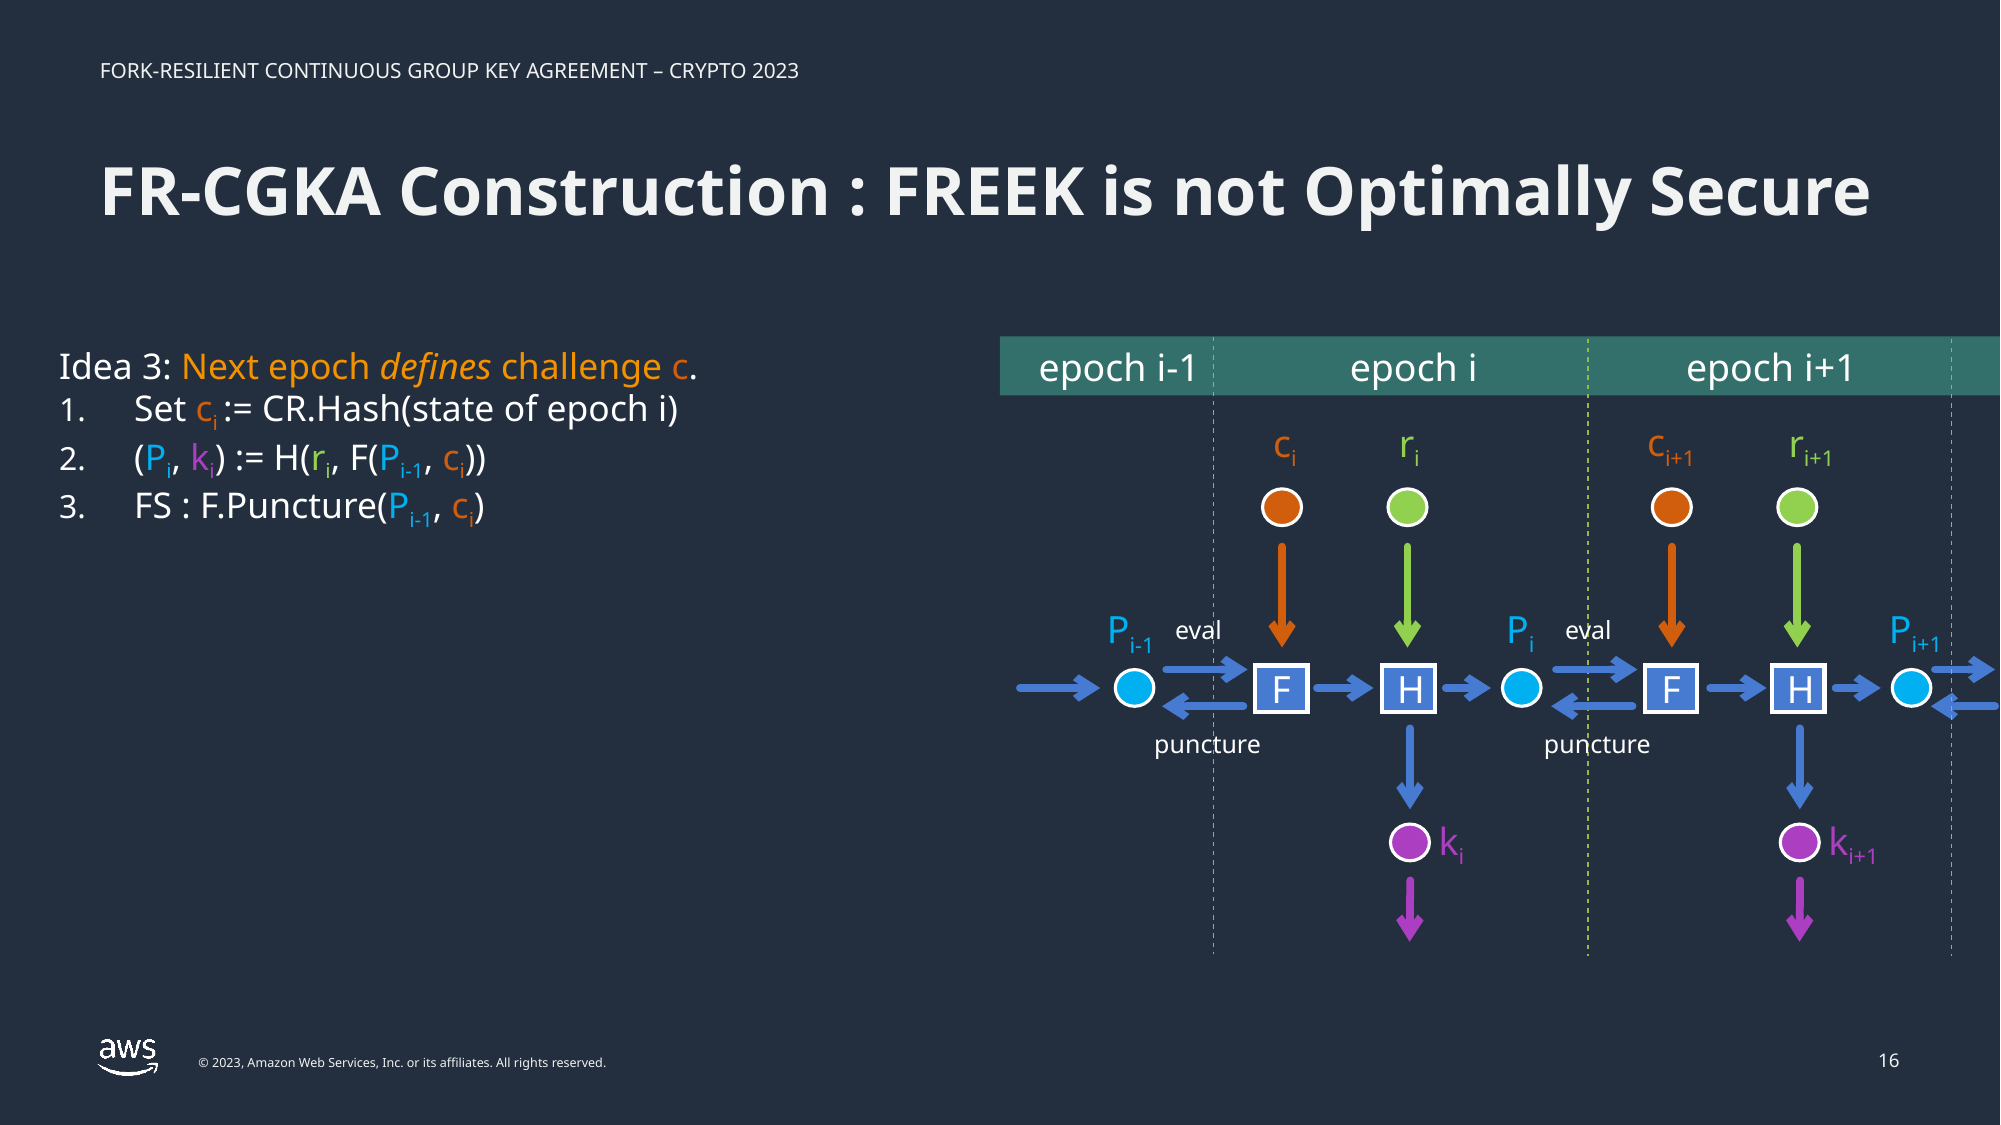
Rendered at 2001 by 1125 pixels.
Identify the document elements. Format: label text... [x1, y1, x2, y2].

title FR-CGKA Construction : FREEK is not Optimally Secure [99, 149, 1900, 238]
picture [97, 1042, 158, 1076]
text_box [923, 335, 2000, 957]
text_box 16 [1464, 1031, 1915, 1092]
list Idea 3: Next epoch defines challenge c. Set ci := CR.Hash(state of epoch i) (Pi, ki) := H(ri, F(Pi-1, ci)) FS : F.Puncture(Pi-1, ci) [59, 336, 986, 1042]
